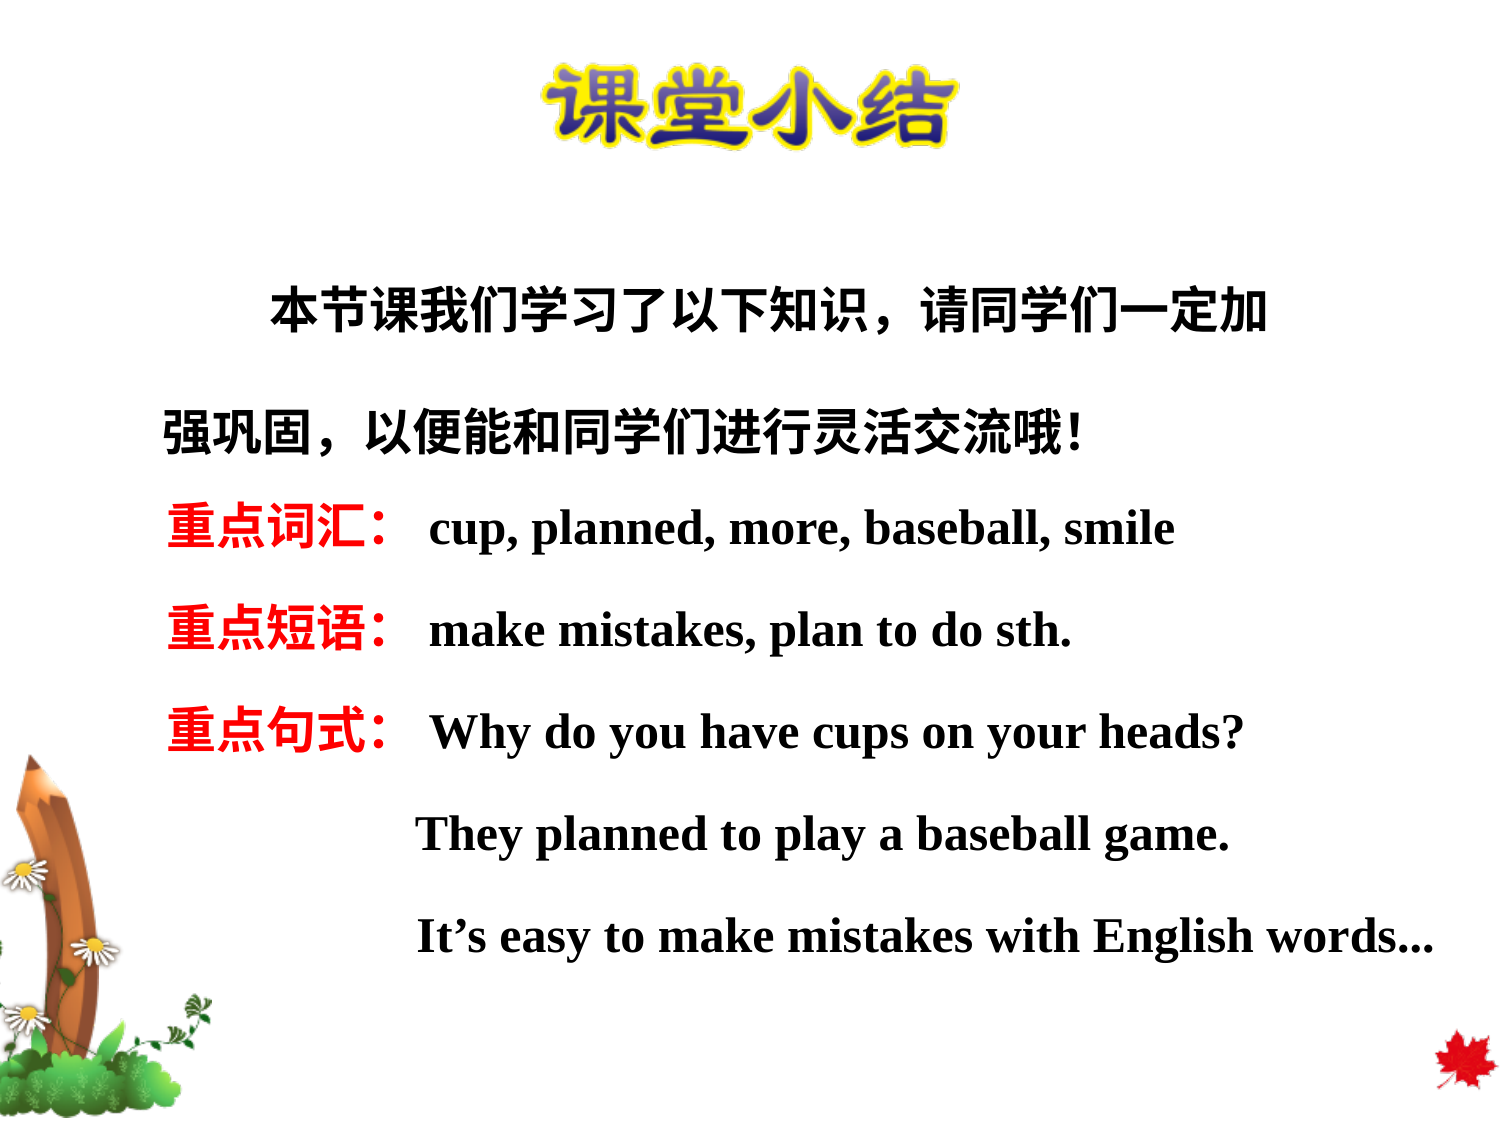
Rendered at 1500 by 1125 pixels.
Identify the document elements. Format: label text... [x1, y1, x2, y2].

text_box 重点词汇：cup, planned, more, baseball, smile 重点短语：make mistakes, plan to do sth. 重点句式：Why do you have cups on your heads? They planned to play a baseball game. It’s easy to make mistakes with English words... [152, 444, 1500, 970]
picture [1431, 1026, 1500, 1096]
text_box 本节课我们学习了以下知识，请同学们一定加强巩固，以便能和同学们进行灵活交流哦！ [148, 193, 1318, 468]
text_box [0, 754, 212, 1119]
picture [538, 57, 964, 157]
